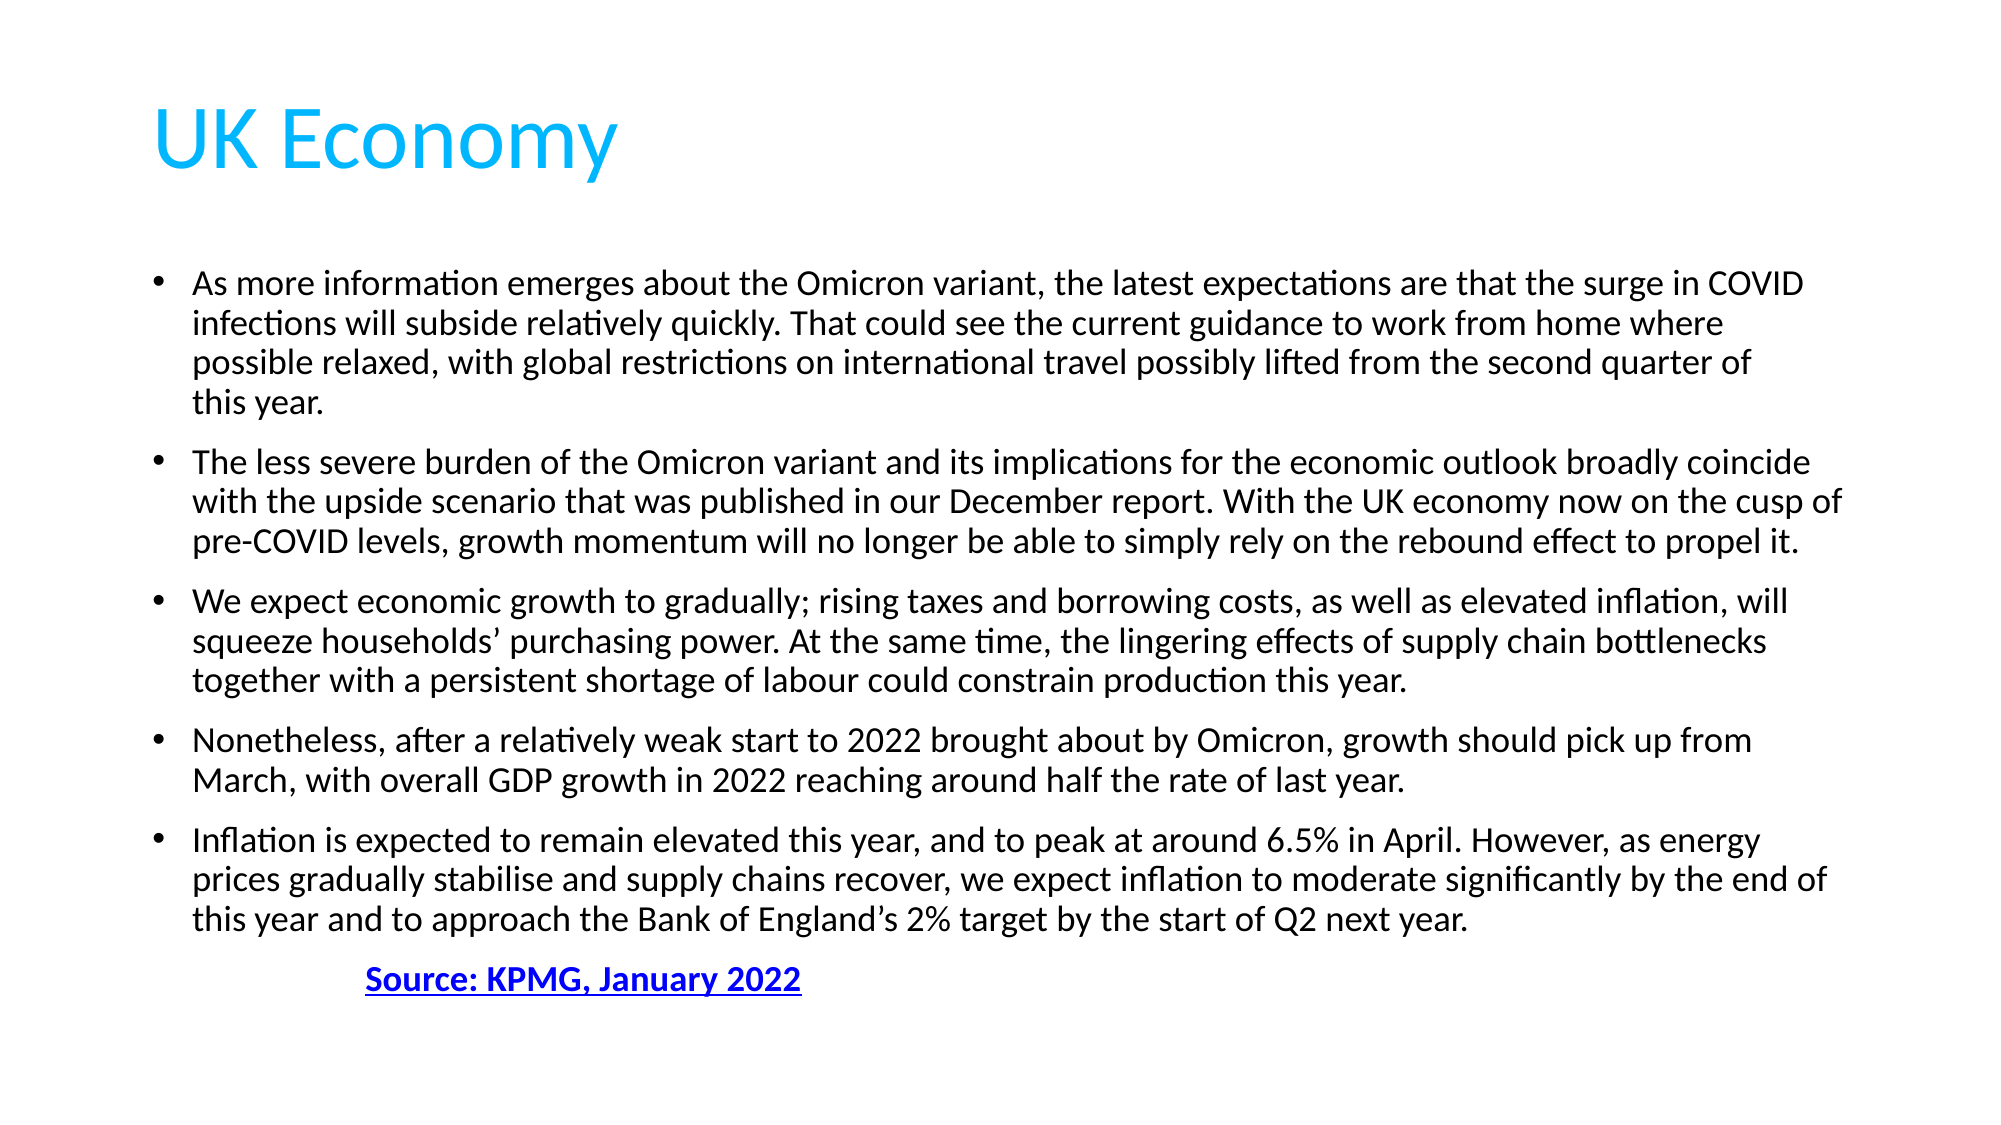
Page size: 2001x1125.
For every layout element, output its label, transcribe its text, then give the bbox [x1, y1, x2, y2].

title UK Economy [137, 59, 1863, 218]
list As more information emerges about the Omicron variant, the latest expectations are that the surge in COVID infections will subside relatively quickly. That could see the current guidance to work from home where possible relaxed, with global restrictions on international travel possibly lifted from the second quarter of this year. The less severe burden of the Omicron variant and its implications for the economic outlook broadly coincide with the upside scenario that was published in our December report. With the UK economy now on the cusp of pre-COVID levels, growth momentum will no longer be able to simply rely on the rebound effect to propel it. We expect economic growth to gradually; rising taxes and borrowing costs, as well as elevated inflation, will squeeze households’ purchasing power. At the same time, the lingering effects of supply chain bottlenecks together with a persistent shortage of labour could constrain production this year. Nonetheless, after a relatively weak start to 2022 brought about by Omicron, growth should pick up from March, with overall GDP growth in 2022 reaching around half the rate of last year. Inflation is expected to remain elevated this year, and to peak at around 6.5% in April. However, as energy prices gradually stabilise and supply chains recover, we expect inflation to moderate significantly by the end of this year and to approach the Bank of England’s 2% target by the start of Q2 next year. Source: KPMG, January 2022 [137, 256, 1863, 1014]
